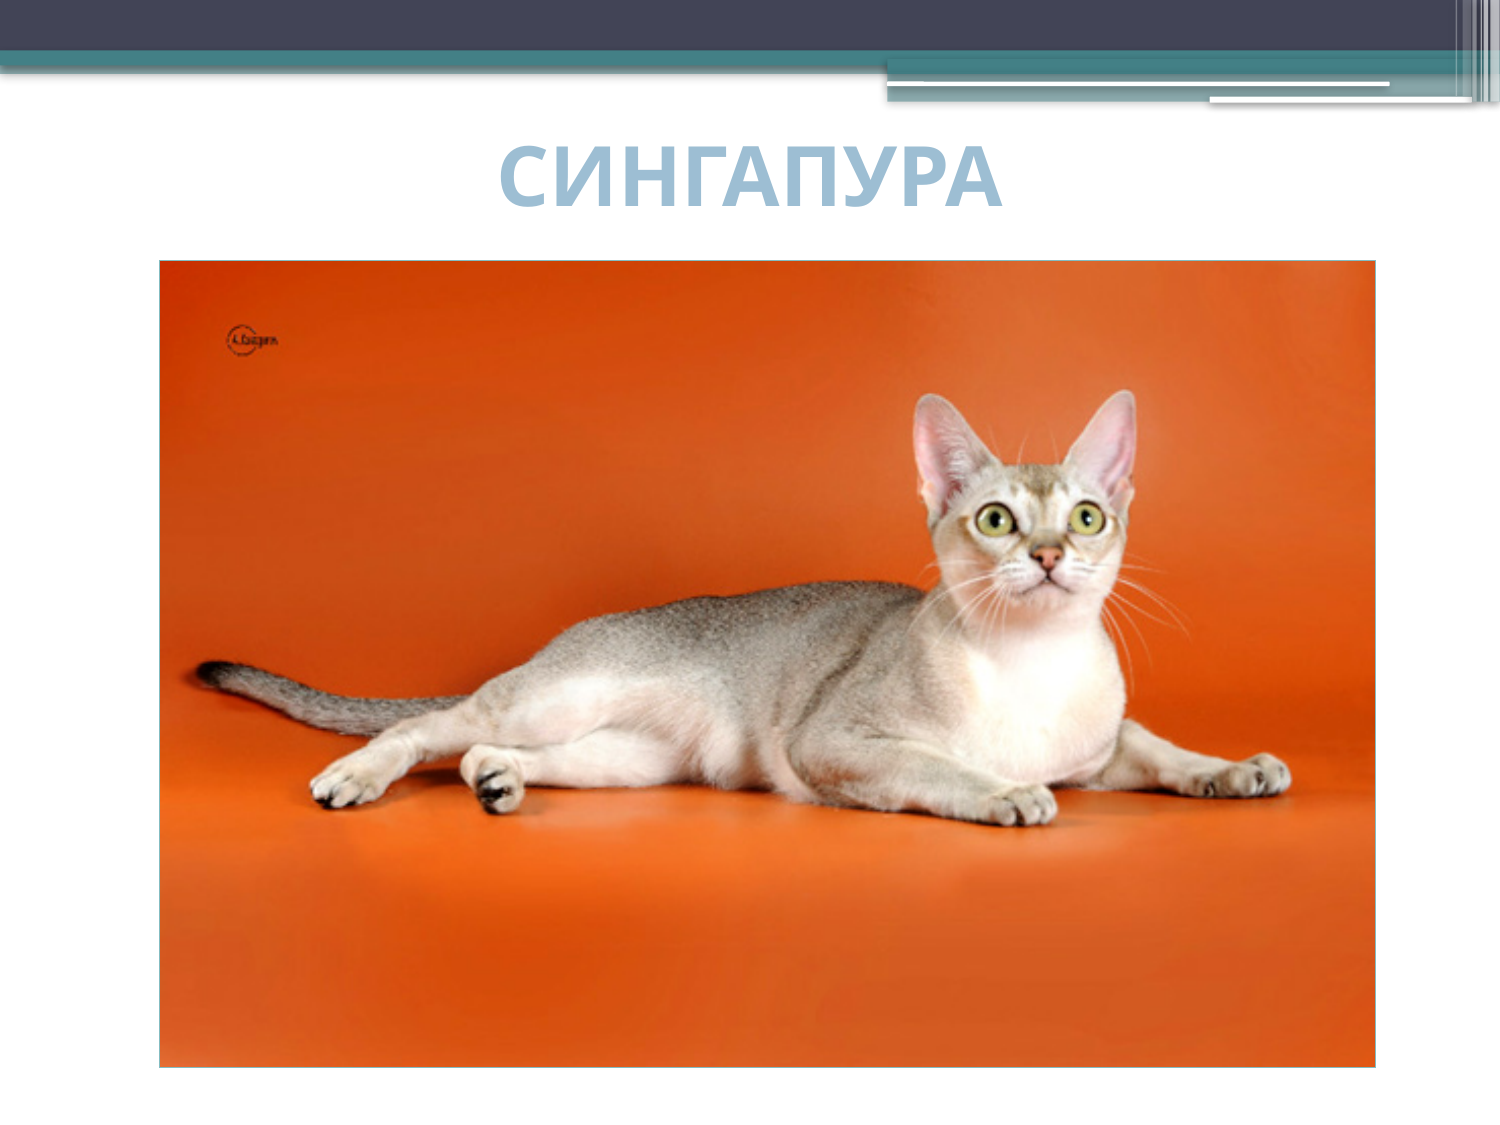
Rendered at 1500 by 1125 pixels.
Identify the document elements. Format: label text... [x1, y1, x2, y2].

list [159, 259, 1377, 1068]
title СИНГАПУРА [75, 113, 1425, 232]
